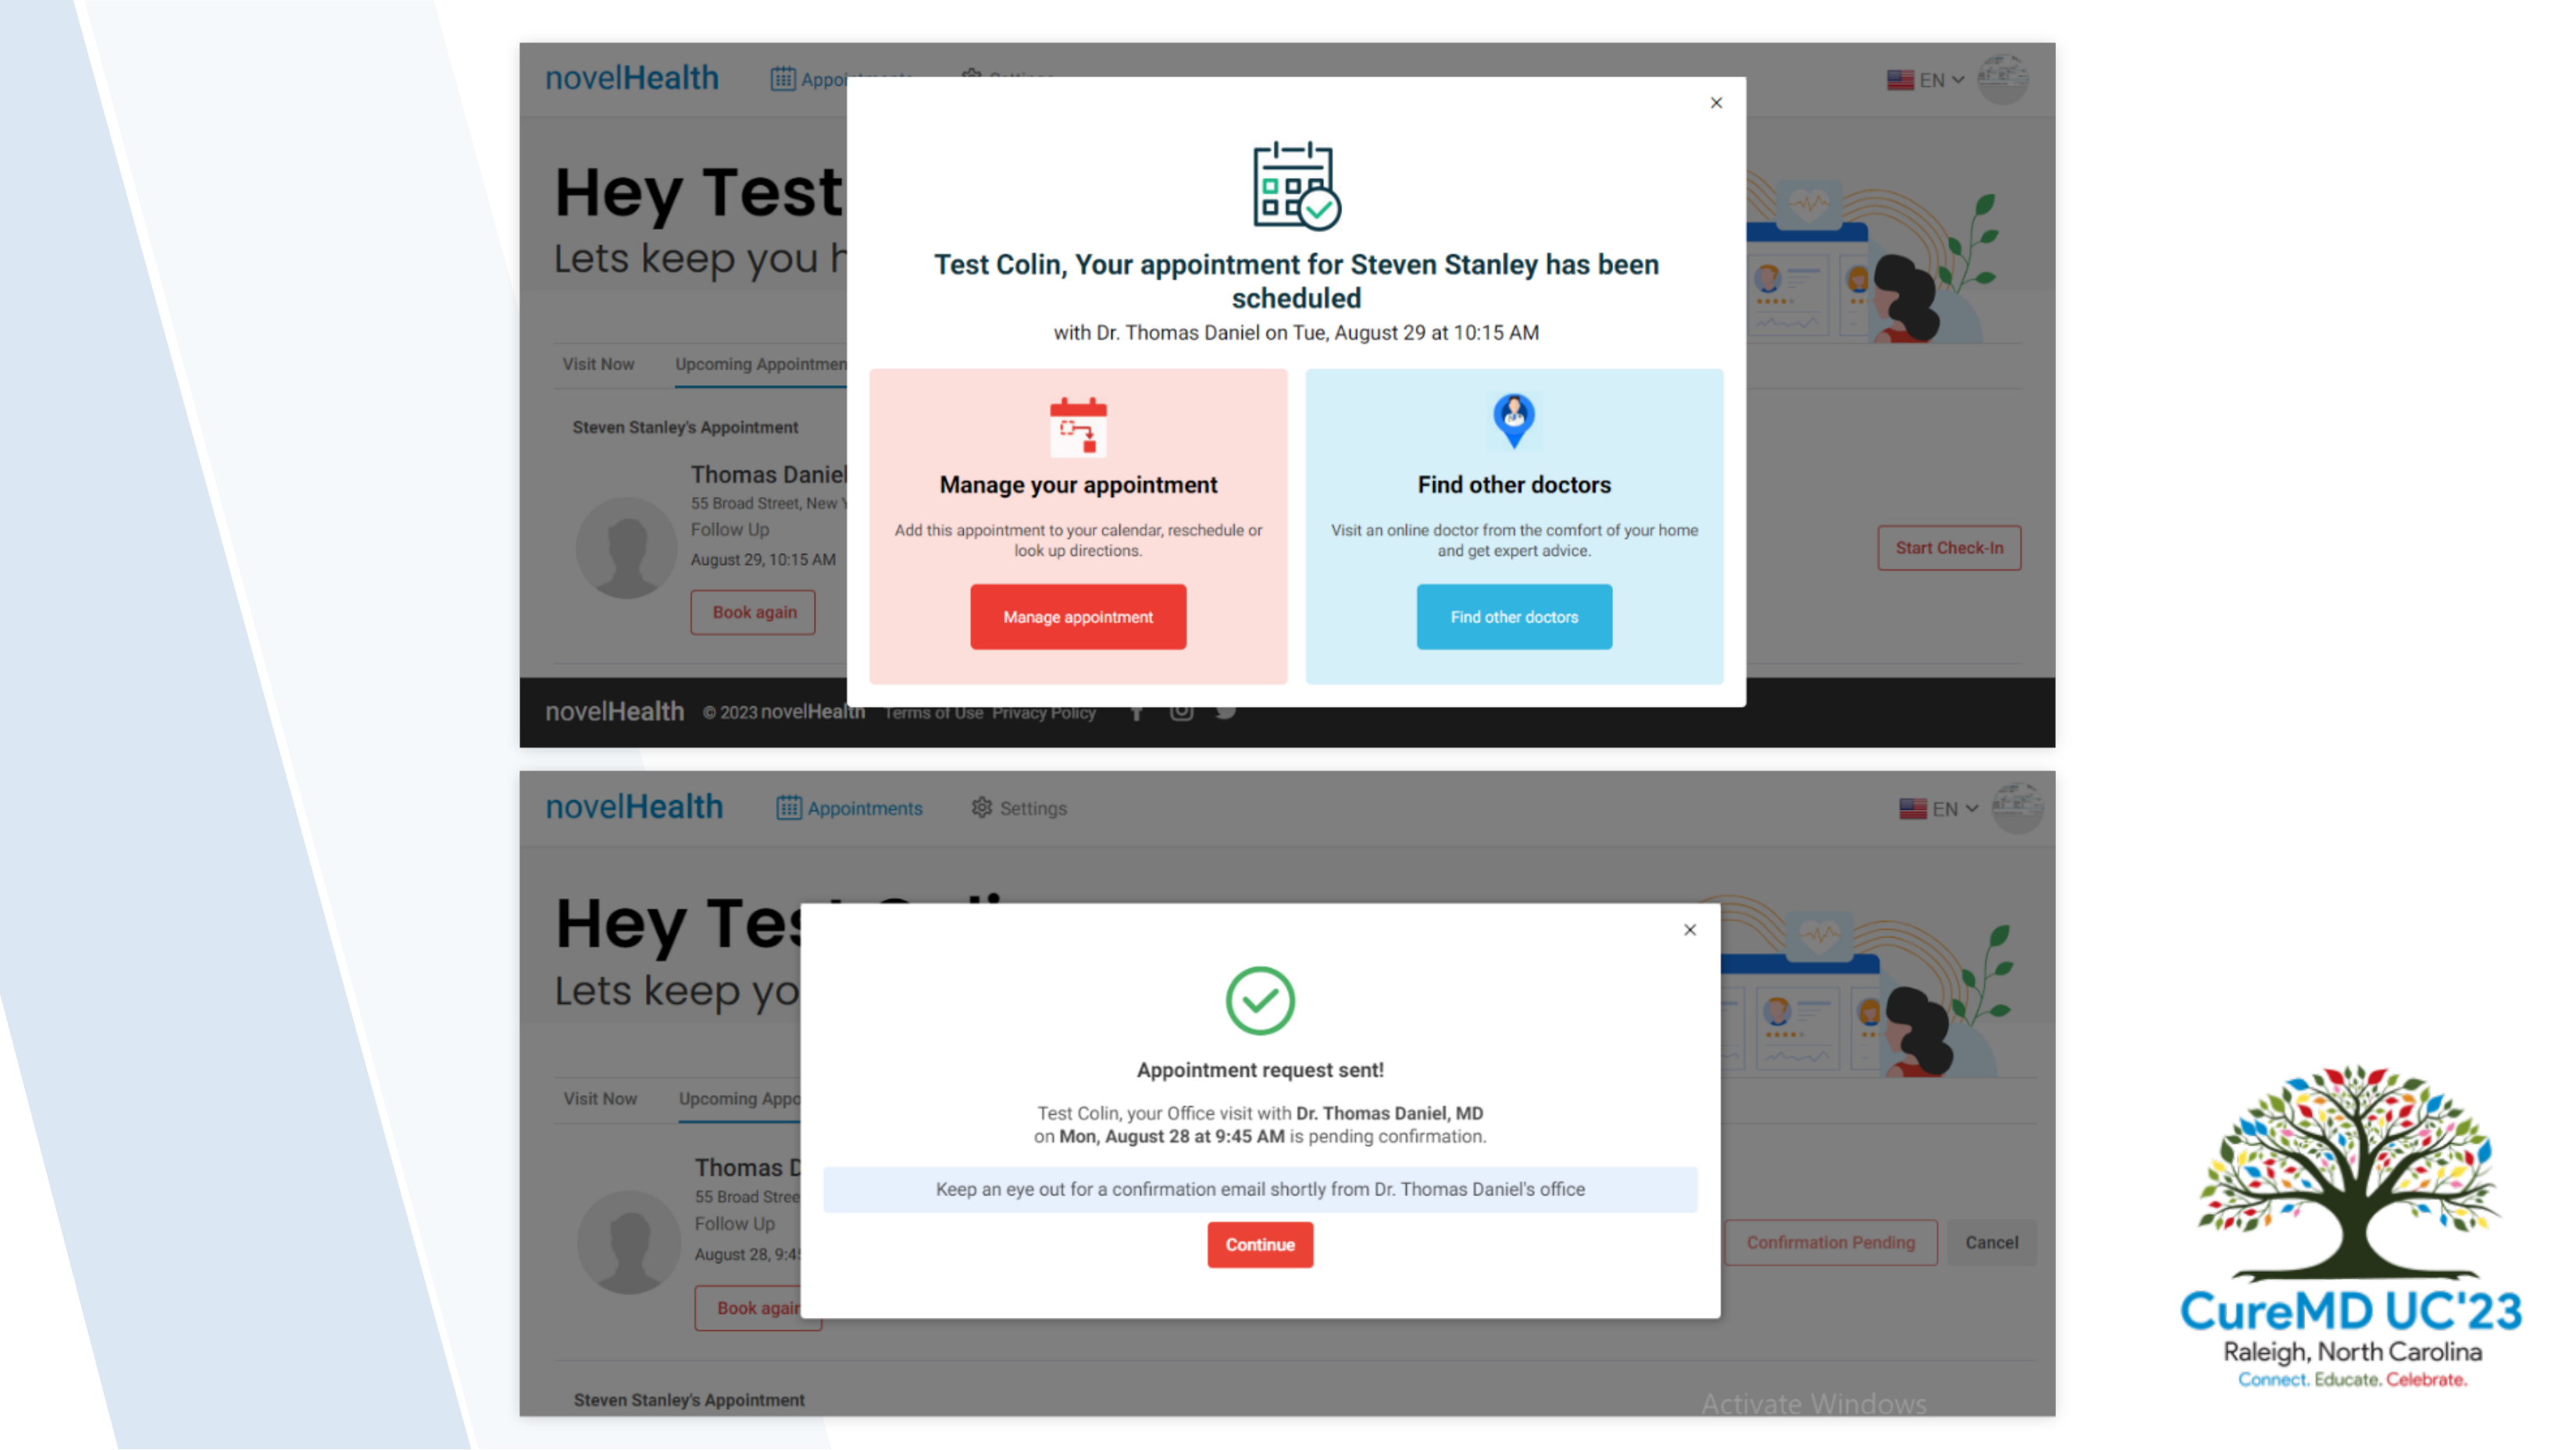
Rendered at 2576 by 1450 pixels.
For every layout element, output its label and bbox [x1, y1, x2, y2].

picture [497, 21, 2079, 1442]
picture [2133, 1007, 2576, 1450]
